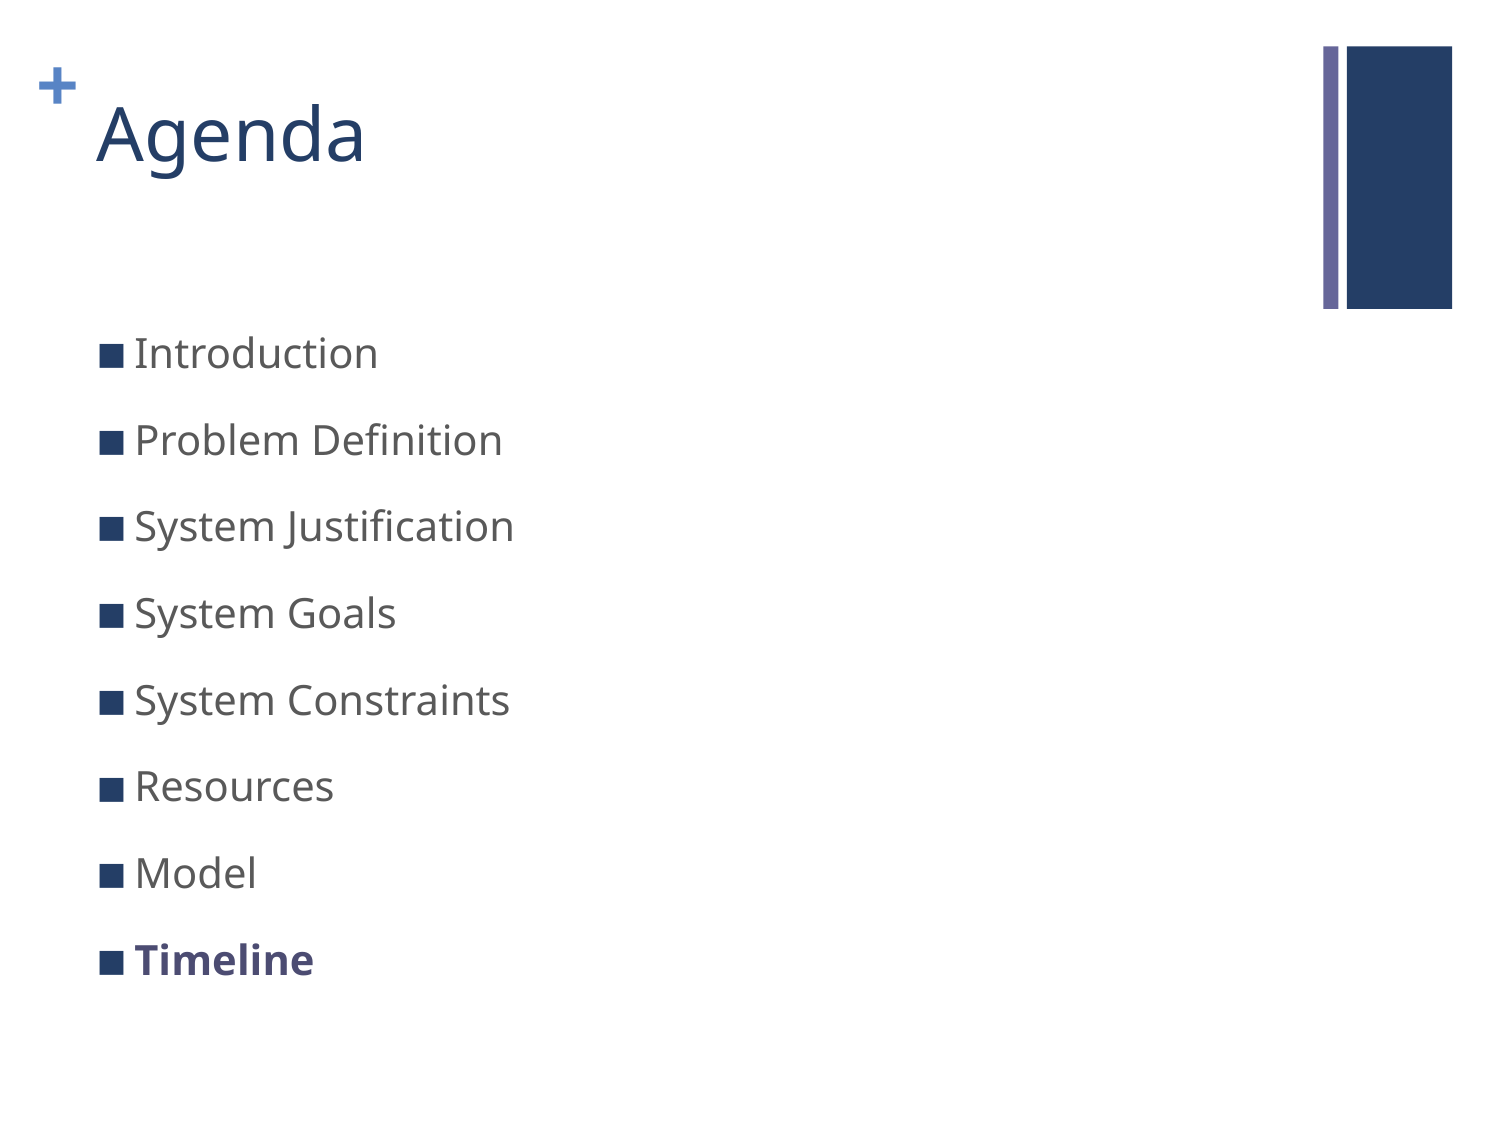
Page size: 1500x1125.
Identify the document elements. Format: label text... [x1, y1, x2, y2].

title Agenda [81, 79, 1322, 263]
list Introduction Problem Definition System Justification System Goals System Constraints Resources Model Timeline [81, 324, 1322, 1005]
